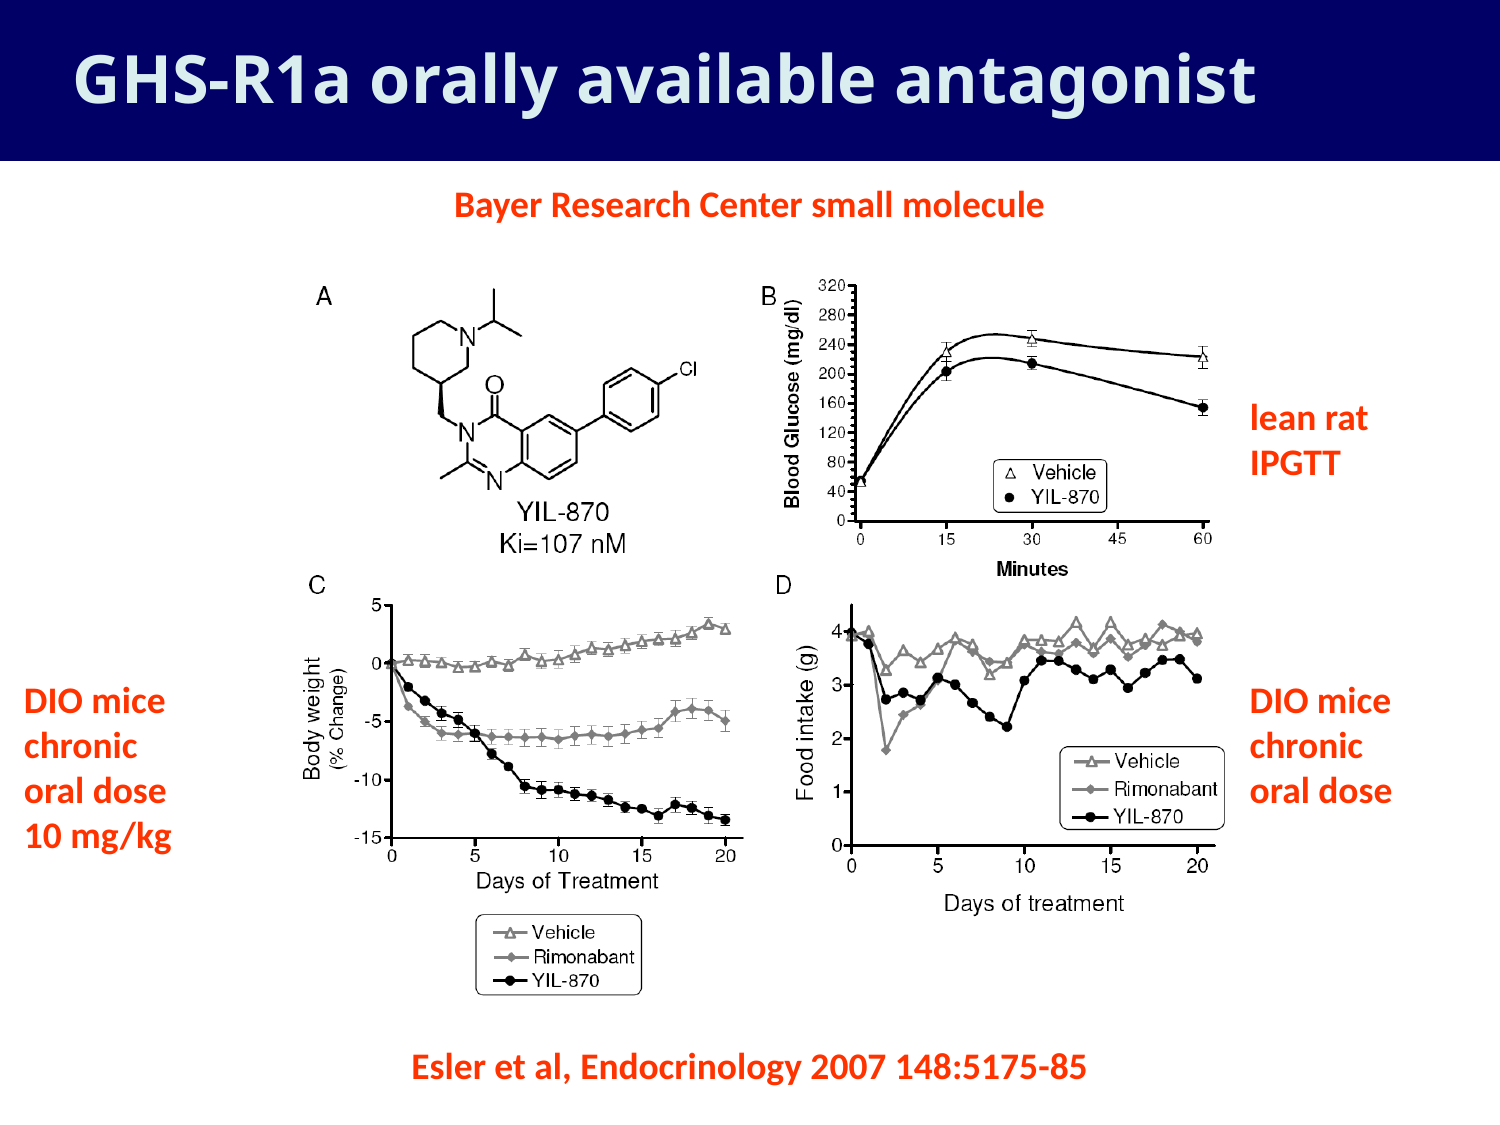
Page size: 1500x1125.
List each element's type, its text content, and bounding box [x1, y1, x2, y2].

text_box GHS-R1a orally available antagonist [58, 29, 1273, 125]
text_box Esler et al, Endocrinology 2007 148:5175-85 [0, 1034, 1500, 1095]
text_box DIO mice chronic oral dose [1239, 668, 1408, 819]
text_box Bayer Research Center small molecule [0, 172, 1500, 233]
text_box DIO mice chronic oral dose 10 mg/kg [9, 668, 187, 864]
text_box [0, 0, 1500, 161]
text_box lean rat IPGTT [1239, 385, 1384, 491]
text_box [277, 266, 1235, 1024]
